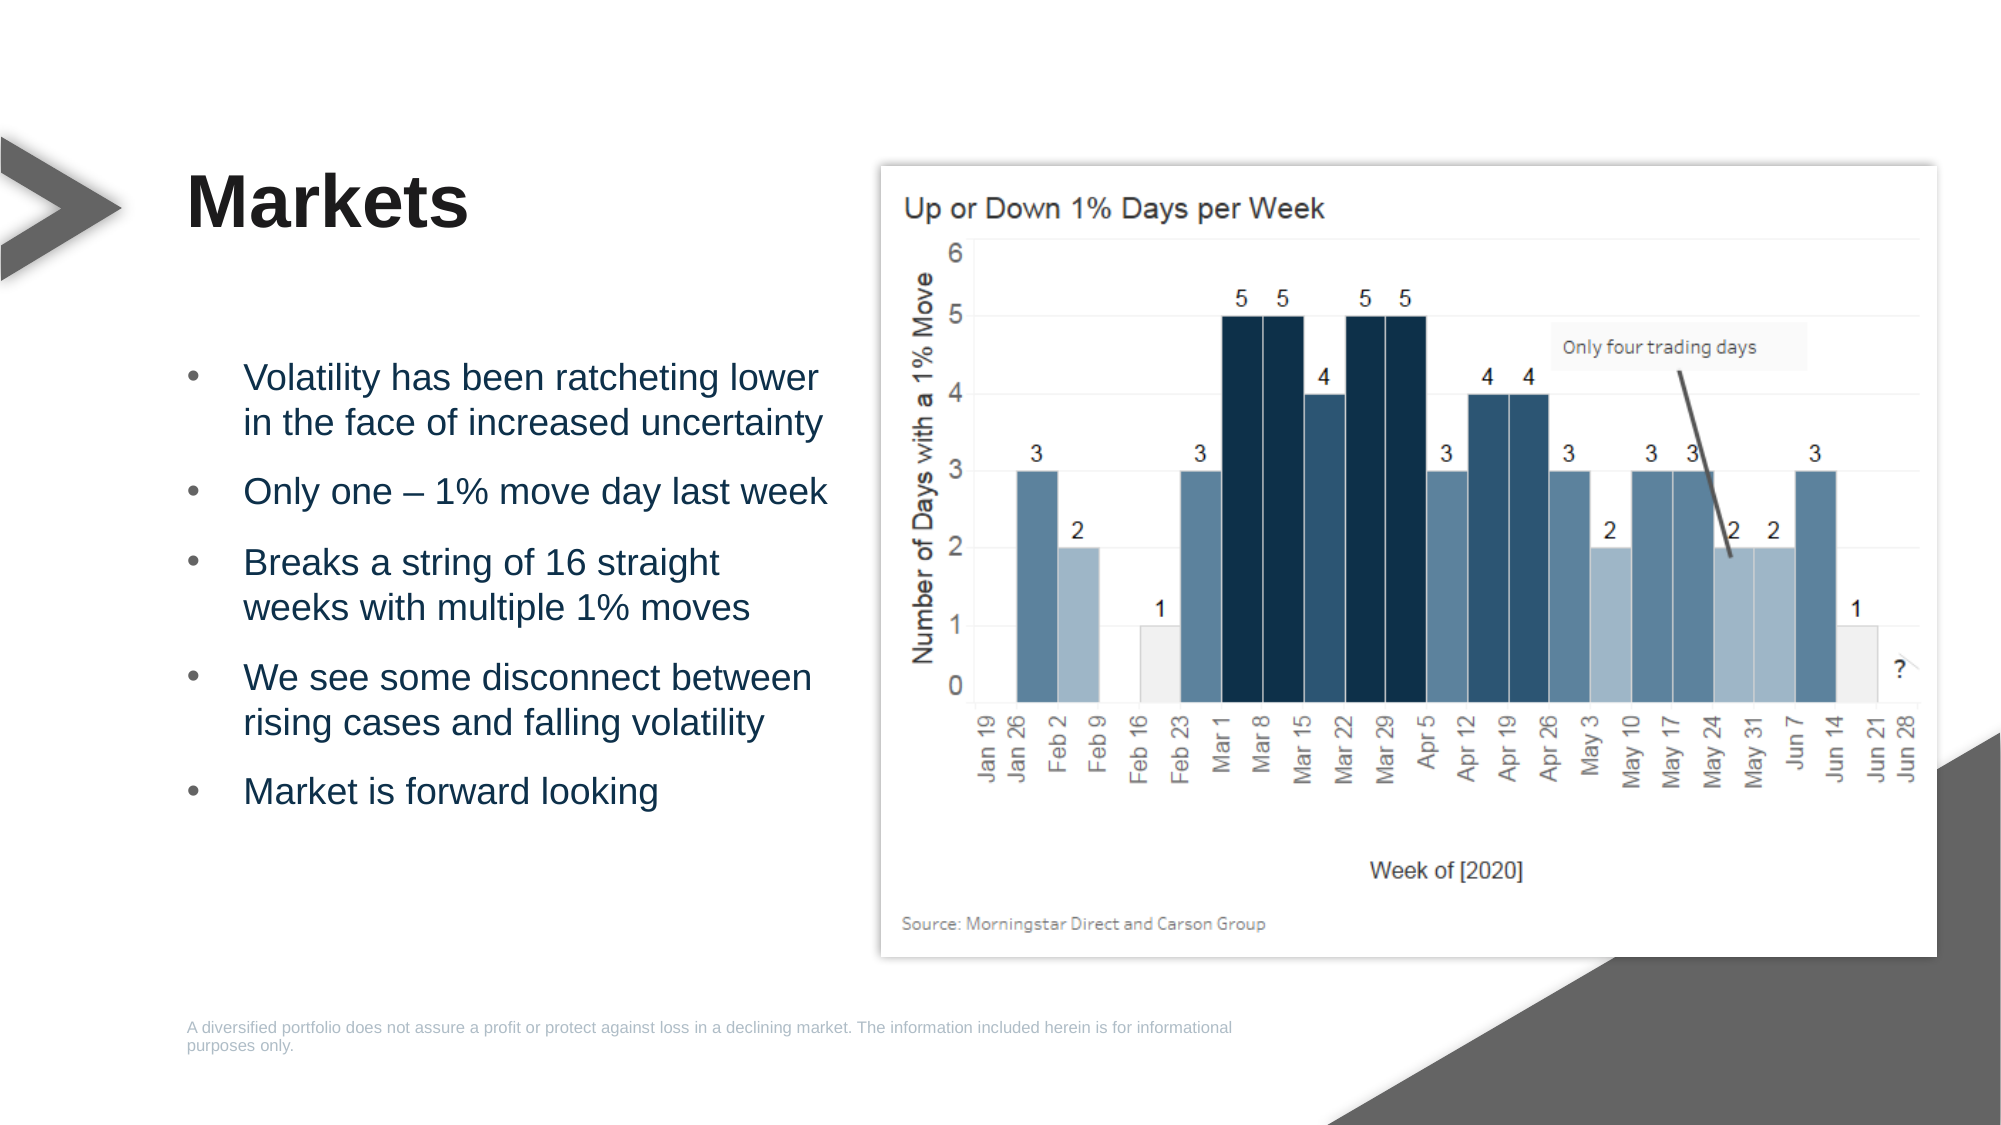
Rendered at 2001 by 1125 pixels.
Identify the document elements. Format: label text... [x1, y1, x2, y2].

list Volatility has been ratcheting lower in the face of increased uncertainty Only one – 1% move day last week Breaks a string of 16 straight weeks with multiple 1% moves We see some disconnect between rising cases and falling volatility Market is forward looking [186, 352, 834, 916]
list Markets [186, 166, 834, 352]
picture [881, 166, 1937, 957]
